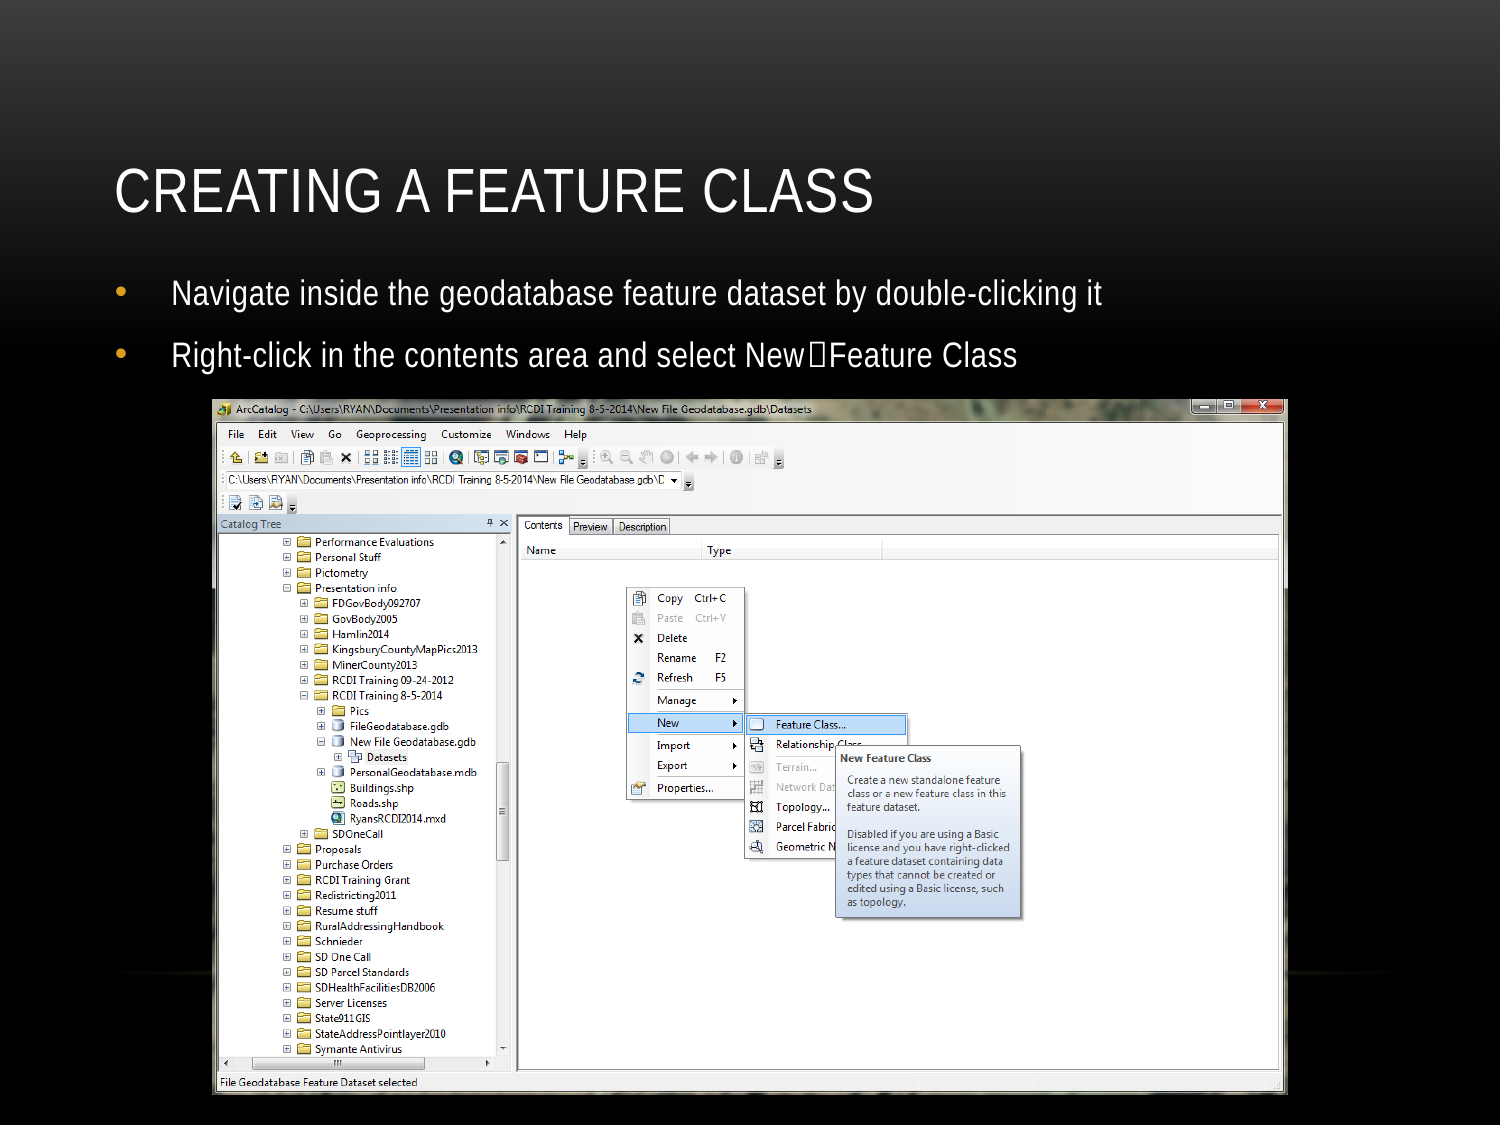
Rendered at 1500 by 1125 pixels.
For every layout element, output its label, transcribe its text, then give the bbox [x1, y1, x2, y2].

picture [0, 0, 1500, 1125]
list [212, 399, 1288, 1095]
title Creating a feature class [99, 45, 1400, 233]
list Navigate inside the geodatabase feature dataset by double-clicking it Right-click in the contents area and select NewFeature Class [99, 262, 1400, 475]
